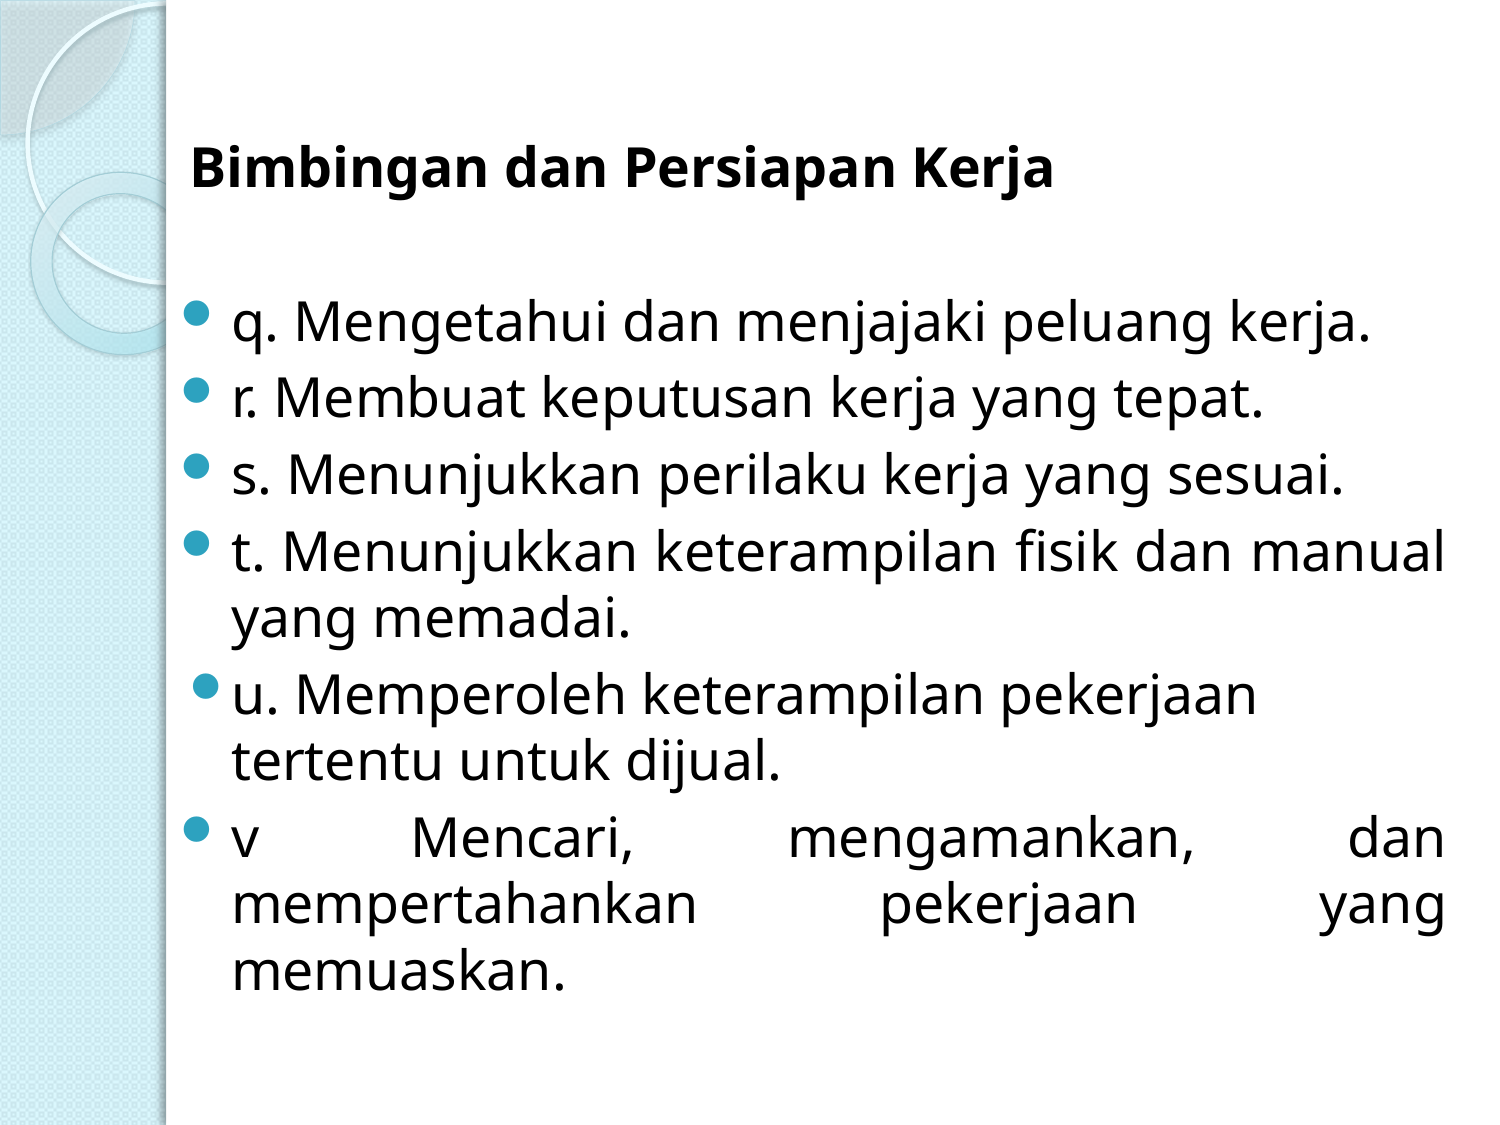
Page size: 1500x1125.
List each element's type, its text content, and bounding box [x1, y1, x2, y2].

list Bimbingan dan Persiapan Kerja q. Mengetahui dan menjajaki peluang kerja. r. Membuat keputusan kerja yang tepat. s. Menunjukkan perilaku kerja yang sesuai. t. Menunjukkan keterampilan fisik dan manual yang memadai. u. Memperoleh keterampilan pekerjaan tertentu untuk dijual. v Mencari, mengamankan, dan mempertahankan pekerjaan yang memuaskan. [162, 125, 1463, 1025]
